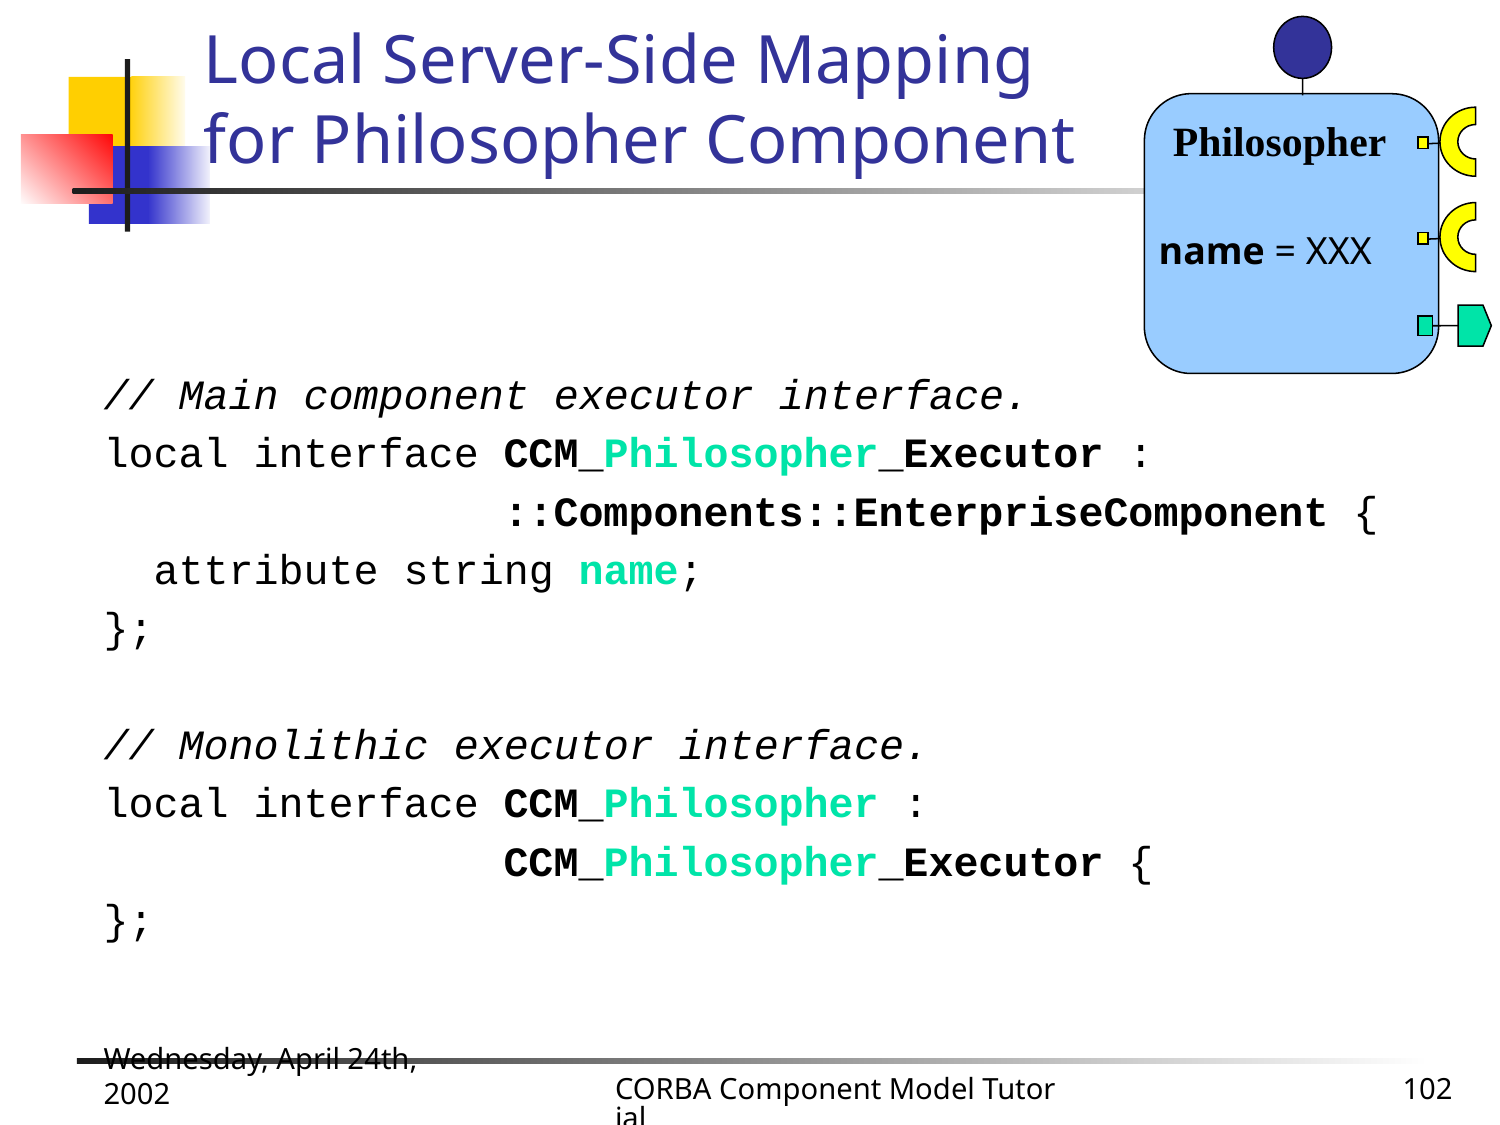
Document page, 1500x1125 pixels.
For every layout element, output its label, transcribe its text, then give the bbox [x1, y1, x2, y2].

footer CORBA Component Model Tutorial [599, 1042, 1076, 1118]
title Local Server-Side Mapping for Philosopher Component [188, 30, 1134, 185]
list // Main component executor interface. local interface CCM_Philosopher_Executor : ::Components::EnterpriseComponent { attribute string name; }; // Monolithic executor interface. local interface CCM_Philosopher : CCM_Philosopher_Executor { }; [88, 243, 1470, 1036]
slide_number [88, 1042, 504, 1118]
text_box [1139, 18, 1500, 374]
slide_number 102 [1154, 1042, 1468, 1118]
